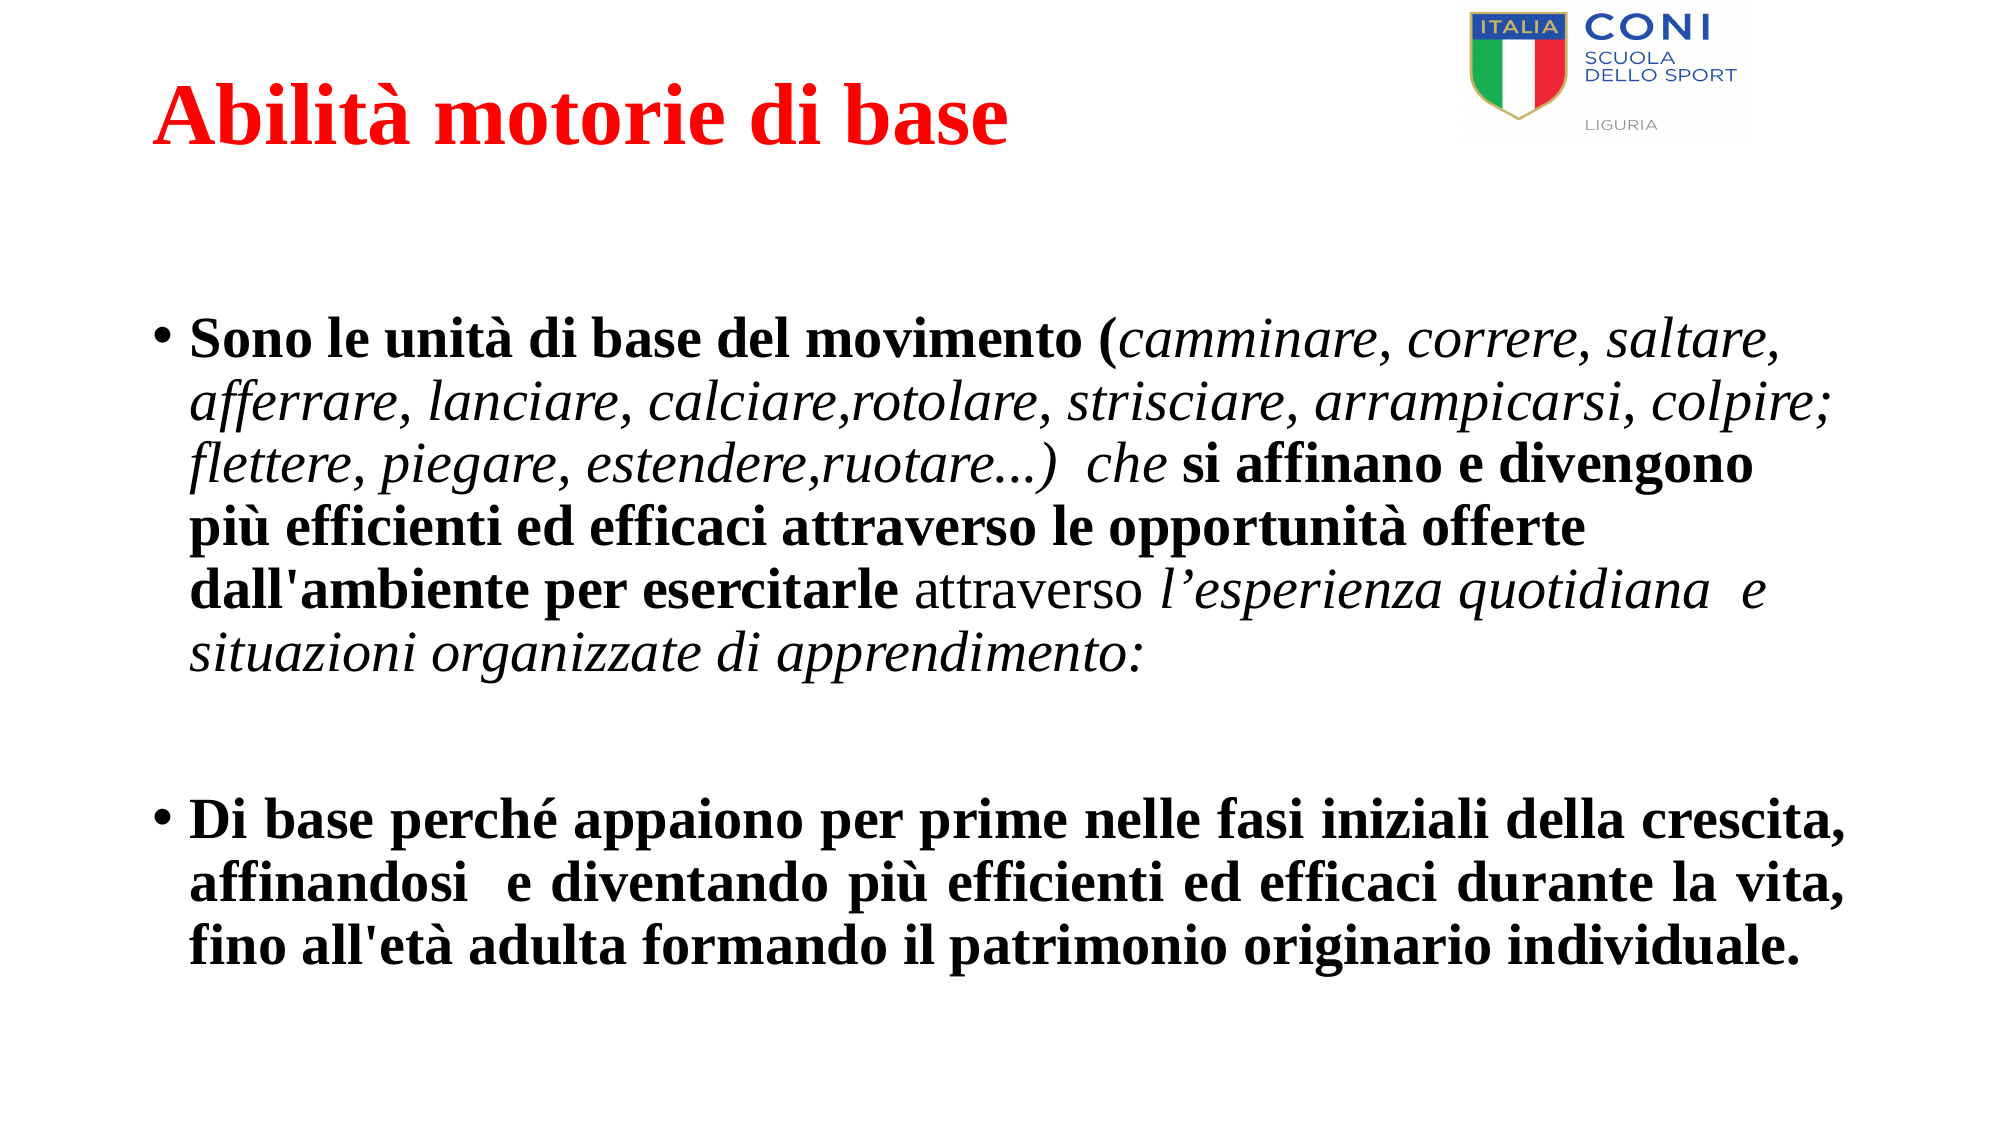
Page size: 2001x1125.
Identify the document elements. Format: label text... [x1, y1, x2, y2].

list Sono le unità di base del movimento (camminare, correre, saltare, afferrare, lanciare, calciare,rotolare, strisciare, arrampicarsi, colpire; flettere, piegare, estendere,ruotare...) che si affinano e divengono più efficienti ed efficaci attraverso le opportunità offerte dall'ambiente per esercitarle attraverso l’esperienza quotidiana e situazioni organizzate di apprendimento: Di base perché appaiono per prime nelle fasi iniziali della crescita, affinandosi e diventando più efficienti ed efficaci durante la vita, fino all'età adulta formando il patrimonio originario individuale. [137, 299, 1863, 1014]
title Abilità motorie di base [137, 59, 1863, 278]
picture [1460, 0, 1750, 143]
